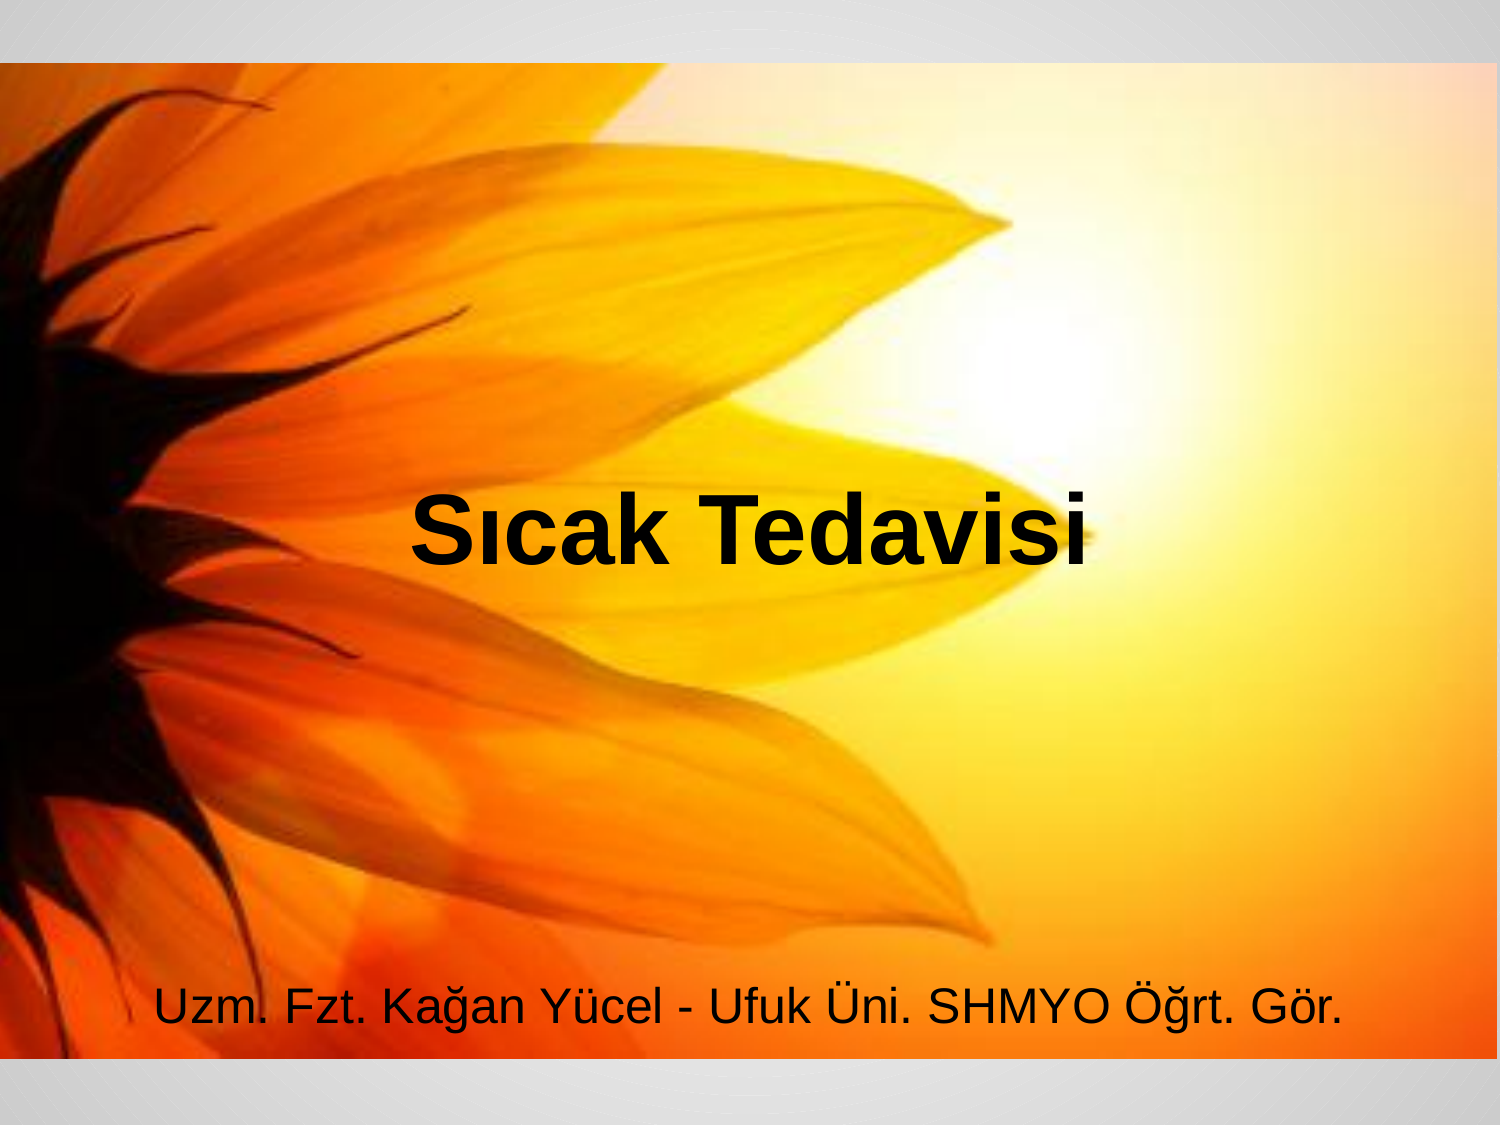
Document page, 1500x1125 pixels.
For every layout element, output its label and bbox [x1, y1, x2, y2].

picture [0, 63, 1498, 1059]
